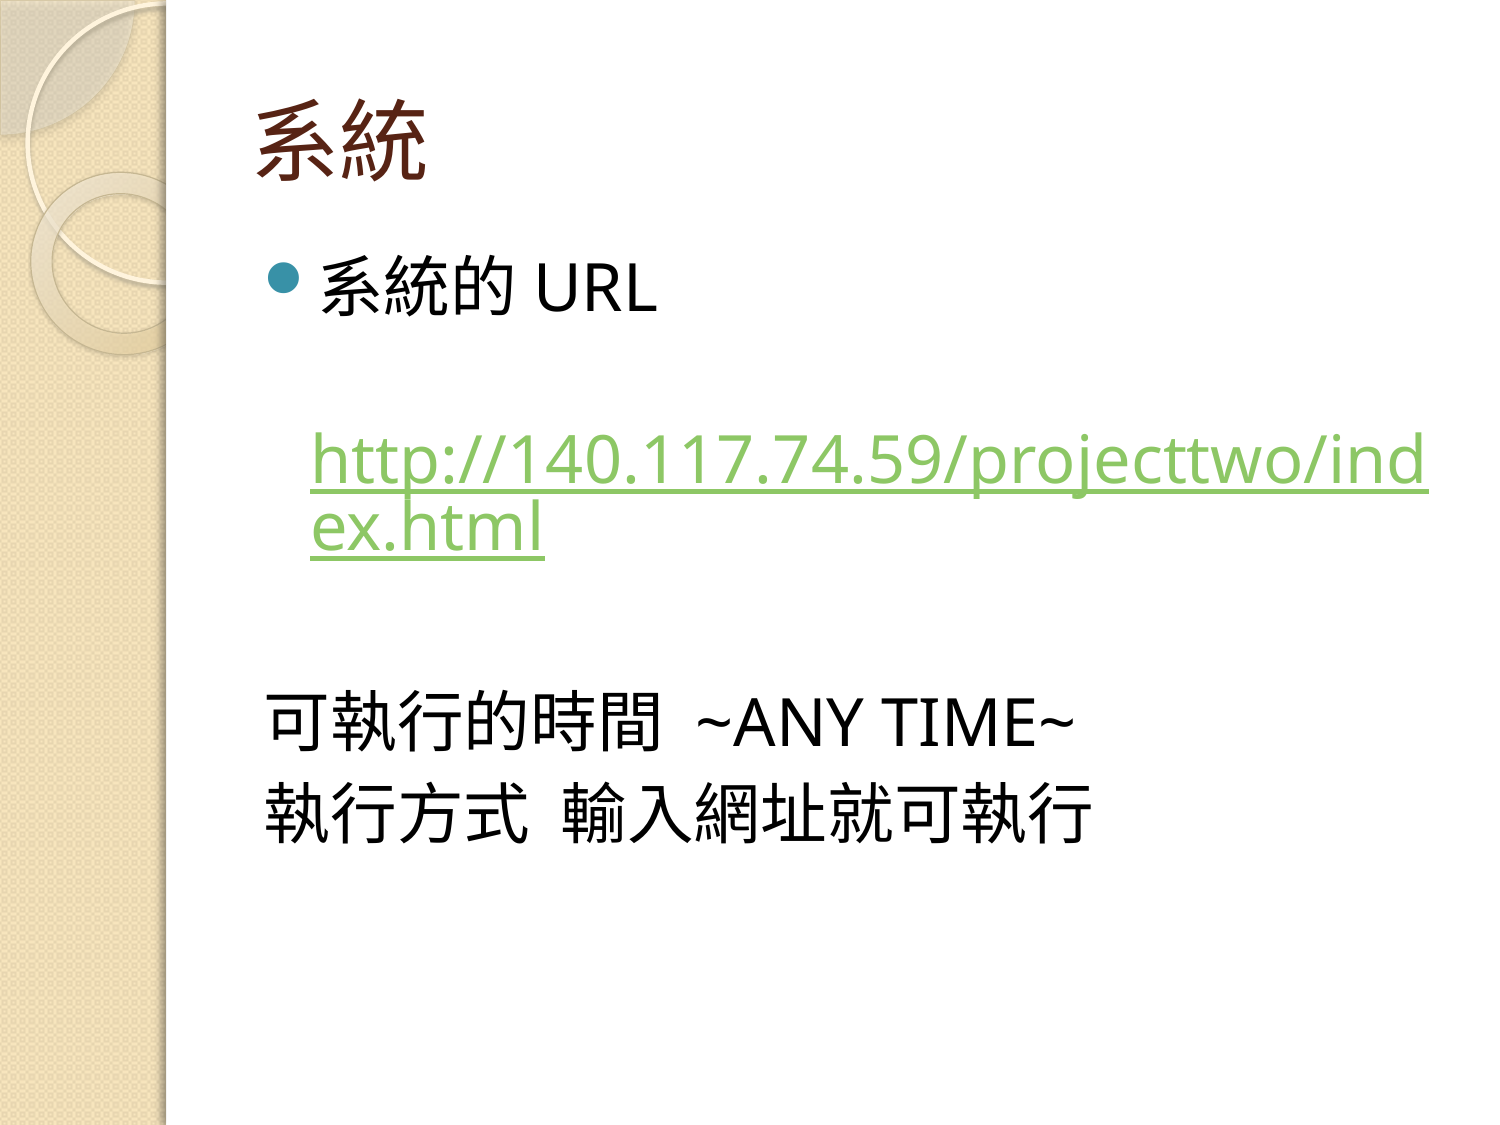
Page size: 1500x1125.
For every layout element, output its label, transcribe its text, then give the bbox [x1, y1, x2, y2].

title 系統 [235, 45, 1466, 233]
list 系統的URL http://140.117.74.59/projecttwo/index.html 可執行的時間 ~ANY TIME~ 執行方式 輸入網址就可執行 [235, 237, 1466, 1025]
